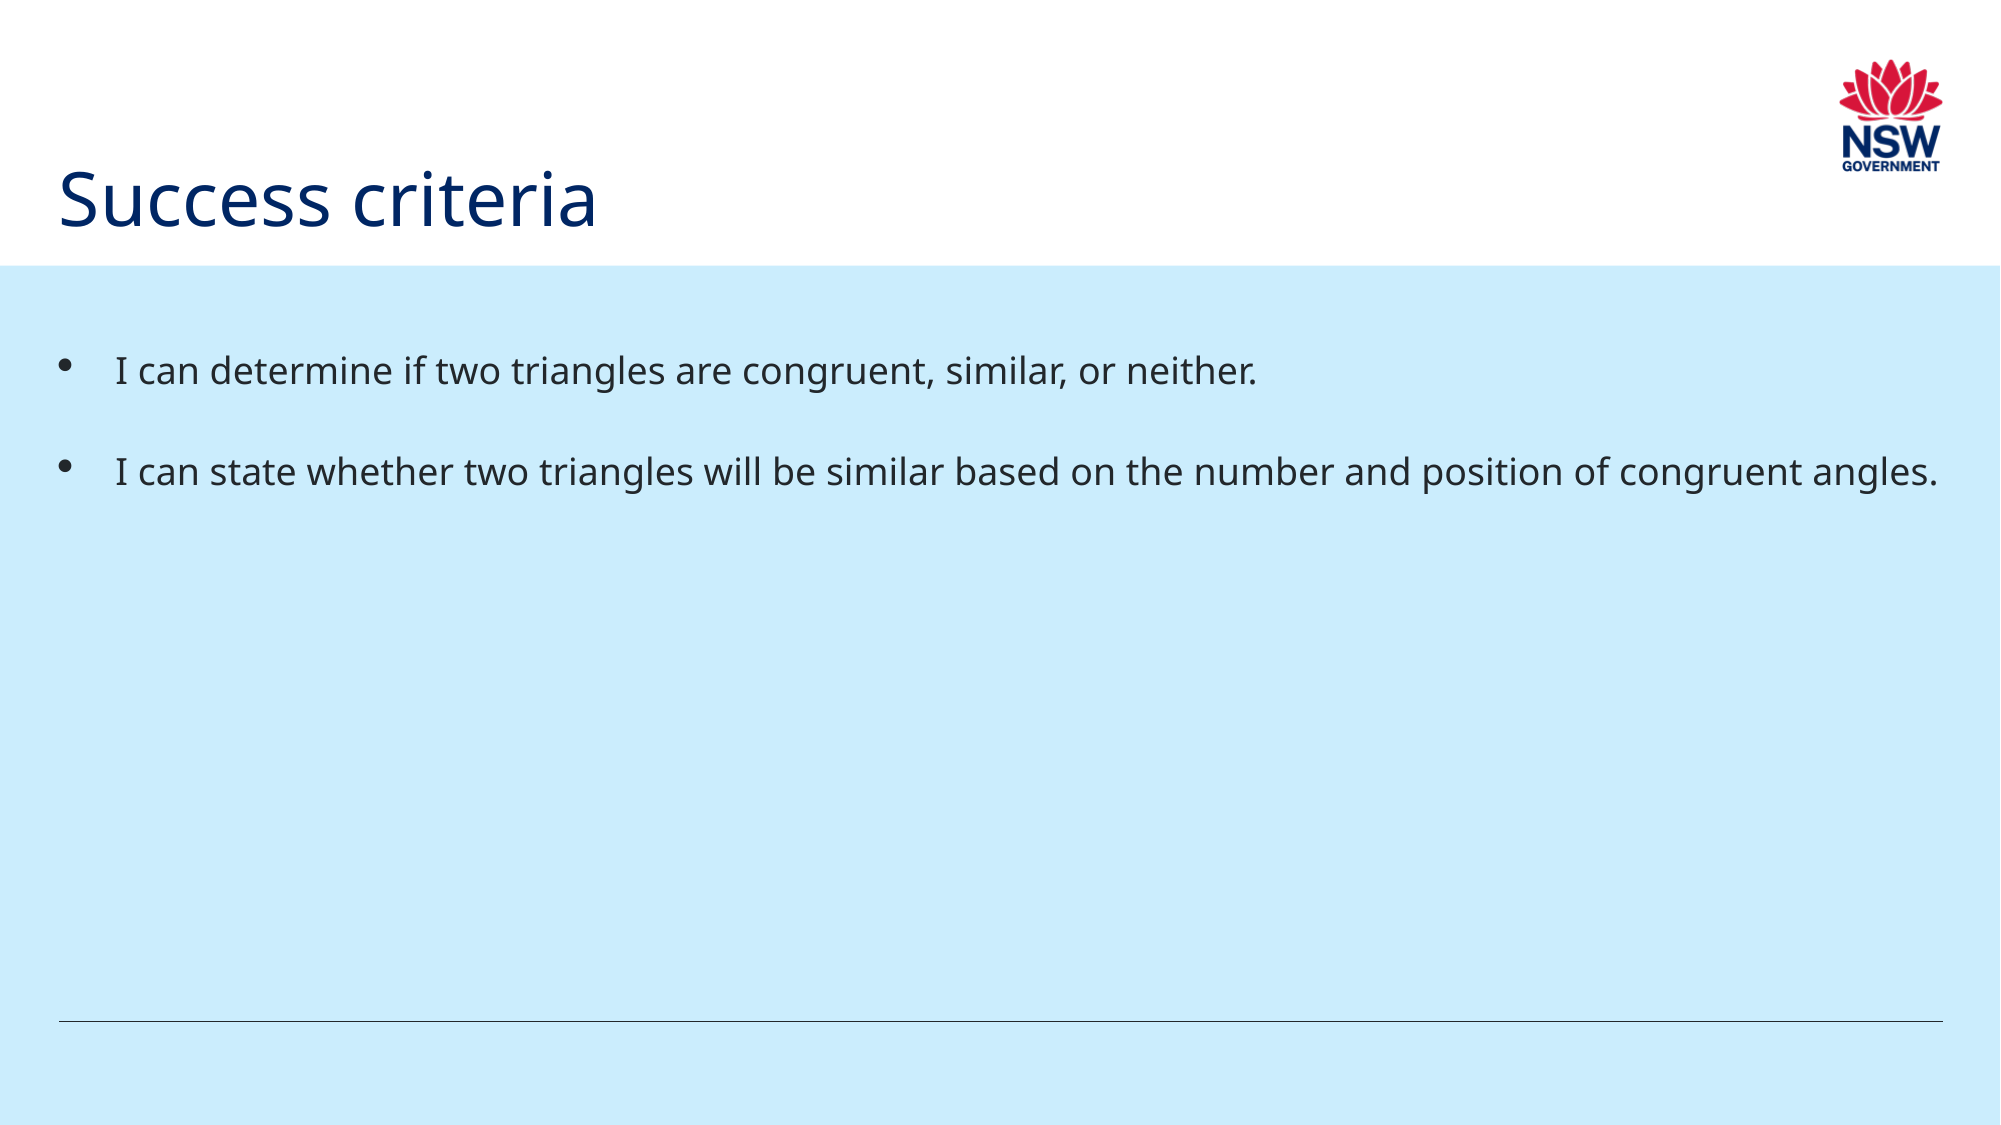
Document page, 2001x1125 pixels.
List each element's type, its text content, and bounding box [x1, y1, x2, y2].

list I can determine if two triangles are congruent, similar, or neither. I can state whether two triangles will be similar based on the number and position of congruent angles. [59, 324, 1945, 1016]
picture [1839, 59, 1943, 172]
title Success criteria [59, 161, 1743, 247]
